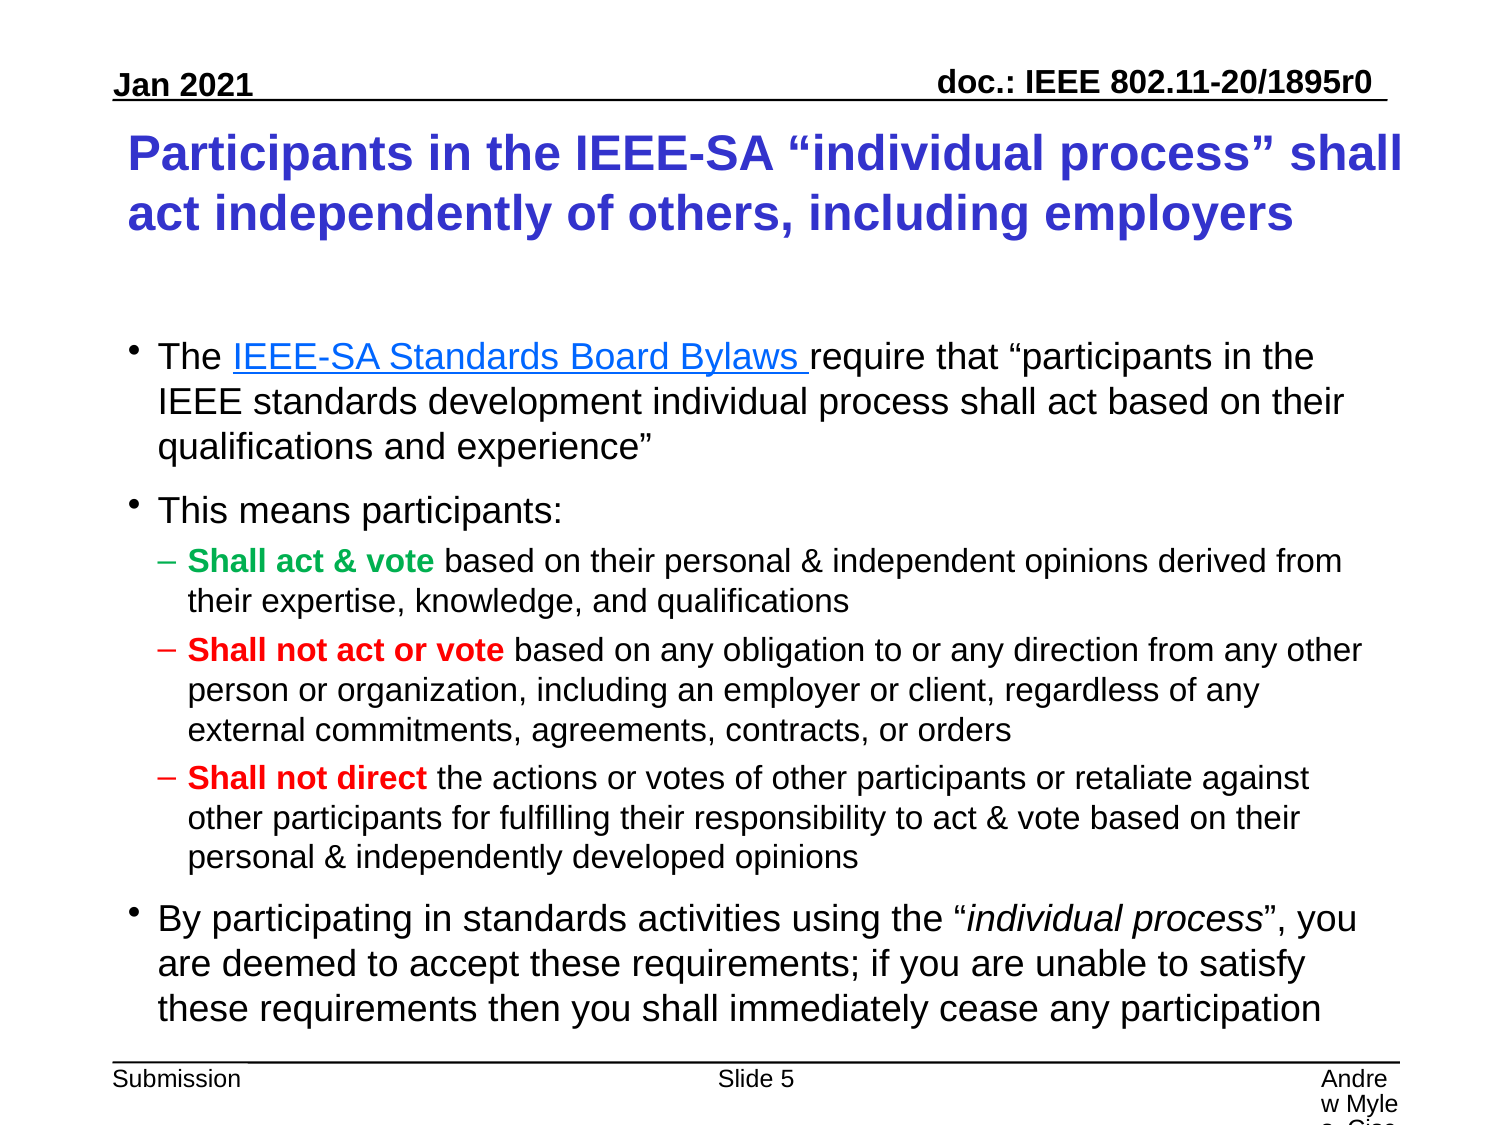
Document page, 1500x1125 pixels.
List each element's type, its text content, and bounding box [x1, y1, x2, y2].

title Participants in the IEEE-SA “individual process” shall act independently of others, including employers [112, 112, 1450, 288]
footer Andrew Myles, Cisco [1320, 1061, 1402, 1093]
list The IEEE-SA Standards Board Bylaws require that “participants in the IEEE standards development individual process shall act based on their qualifications and experience” This means participants: Shall act & vote based on their personal & independent opinions derived from their expertise, knowledge, and qualifications Shall not act or vote based on any obligation to or any direction from any other person or organization, including an employer or client, regardless of any external commitments, agreements, contracts, or orders Shall not direct the actions or votes of other participants or retaliate against other participants for fulfilling their responsibility to act & vote based on their personal & independently developed opinions By participating in standards activities using the “individual process”, you are deemed to accept these requirements; if you are unable to satisfy these requirements then you shall immediately cease any participation [112, 324, 1388, 1000]
slide_number Slide 5 [709, 1061, 803, 1093]
